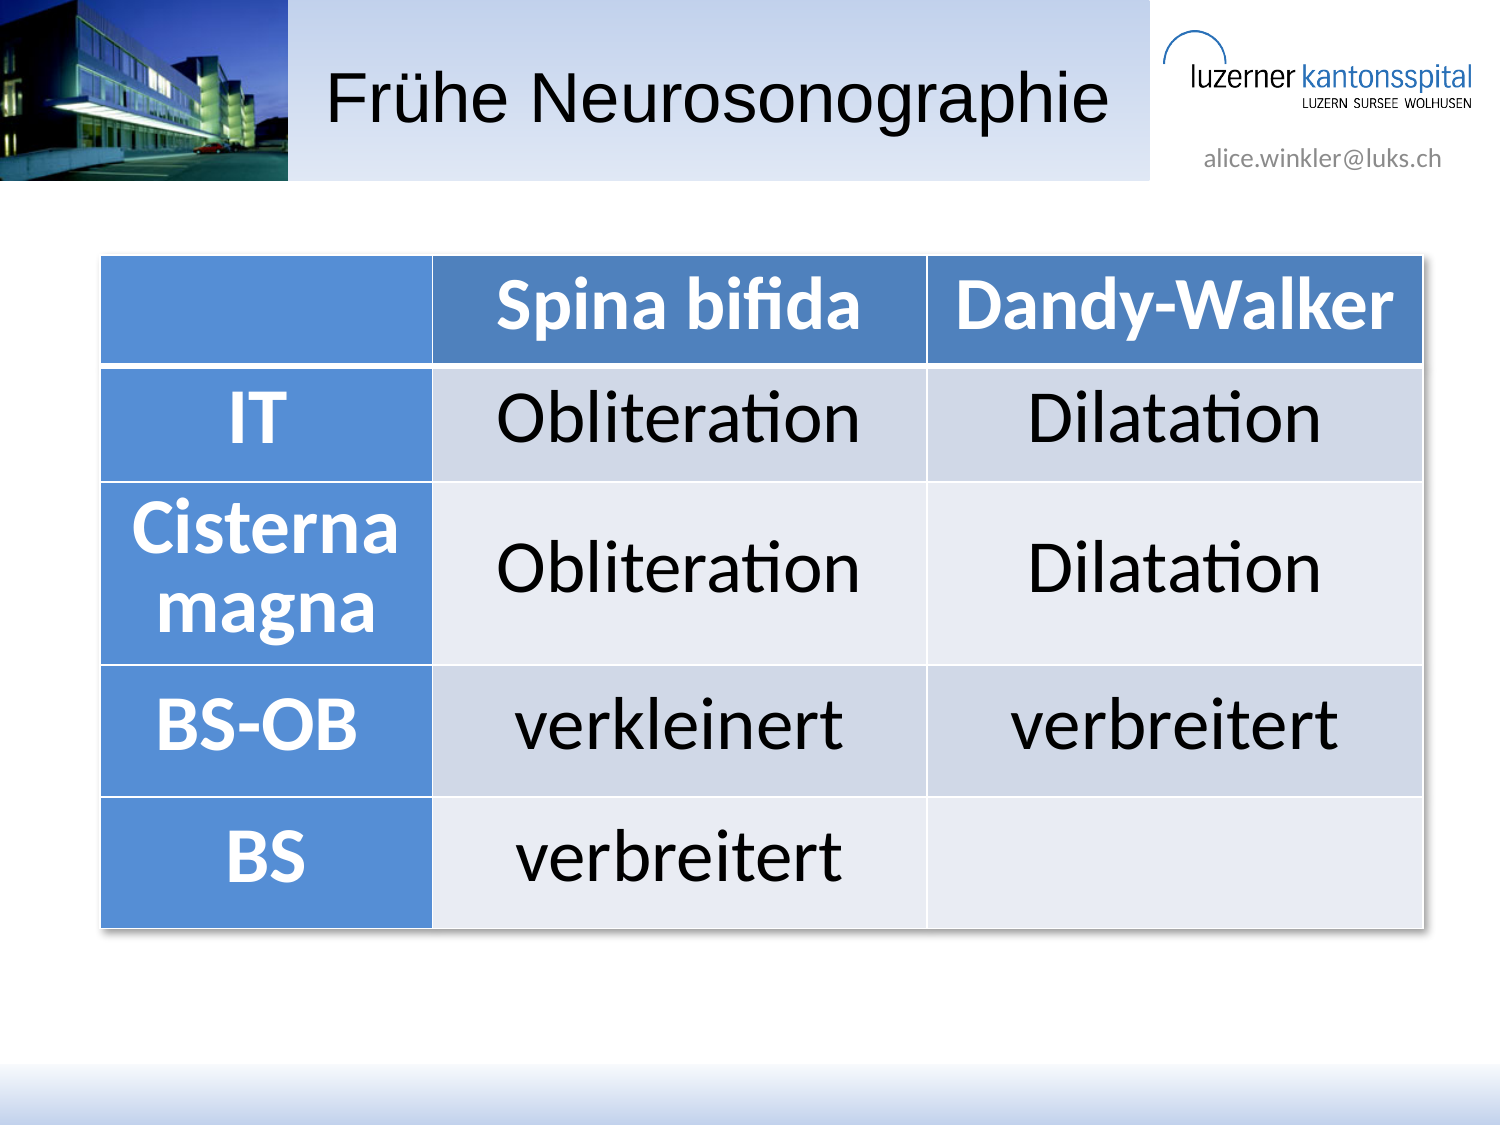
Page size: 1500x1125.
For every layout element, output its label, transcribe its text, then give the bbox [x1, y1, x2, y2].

table_cell [928, 798, 1422, 928]
table_cell Obliteration [433, 483, 926, 664]
table_cell verbreitert [433, 798, 926, 928]
table_cell Obliteration [433, 369, 926, 481]
table_cell verkleinert [433, 666, 926, 796]
table_cell Cisterna magna [101, 483, 432, 664]
table_cell BS-OB [101, 666, 432, 796]
table_cell Dilatation [928, 483, 1422, 664]
table_header [101, 256, 432, 363]
picture [0, 0, 287, 181]
table_cell IT [101, 369, 432, 481]
table_cell verbreitert [928, 666, 1422, 796]
table_cell BS [101, 798, 432, 928]
table_header Dandy-Walker [928, 256, 1422, 363]
picture [1163, 30, 1471, 108]
table_cell Dilatation [928, 369, 1422, 481]
title Frühe Neurosonographie [287, 0, 1150, 188]
table_header Spina bifida [433, 256, 926, 363]
